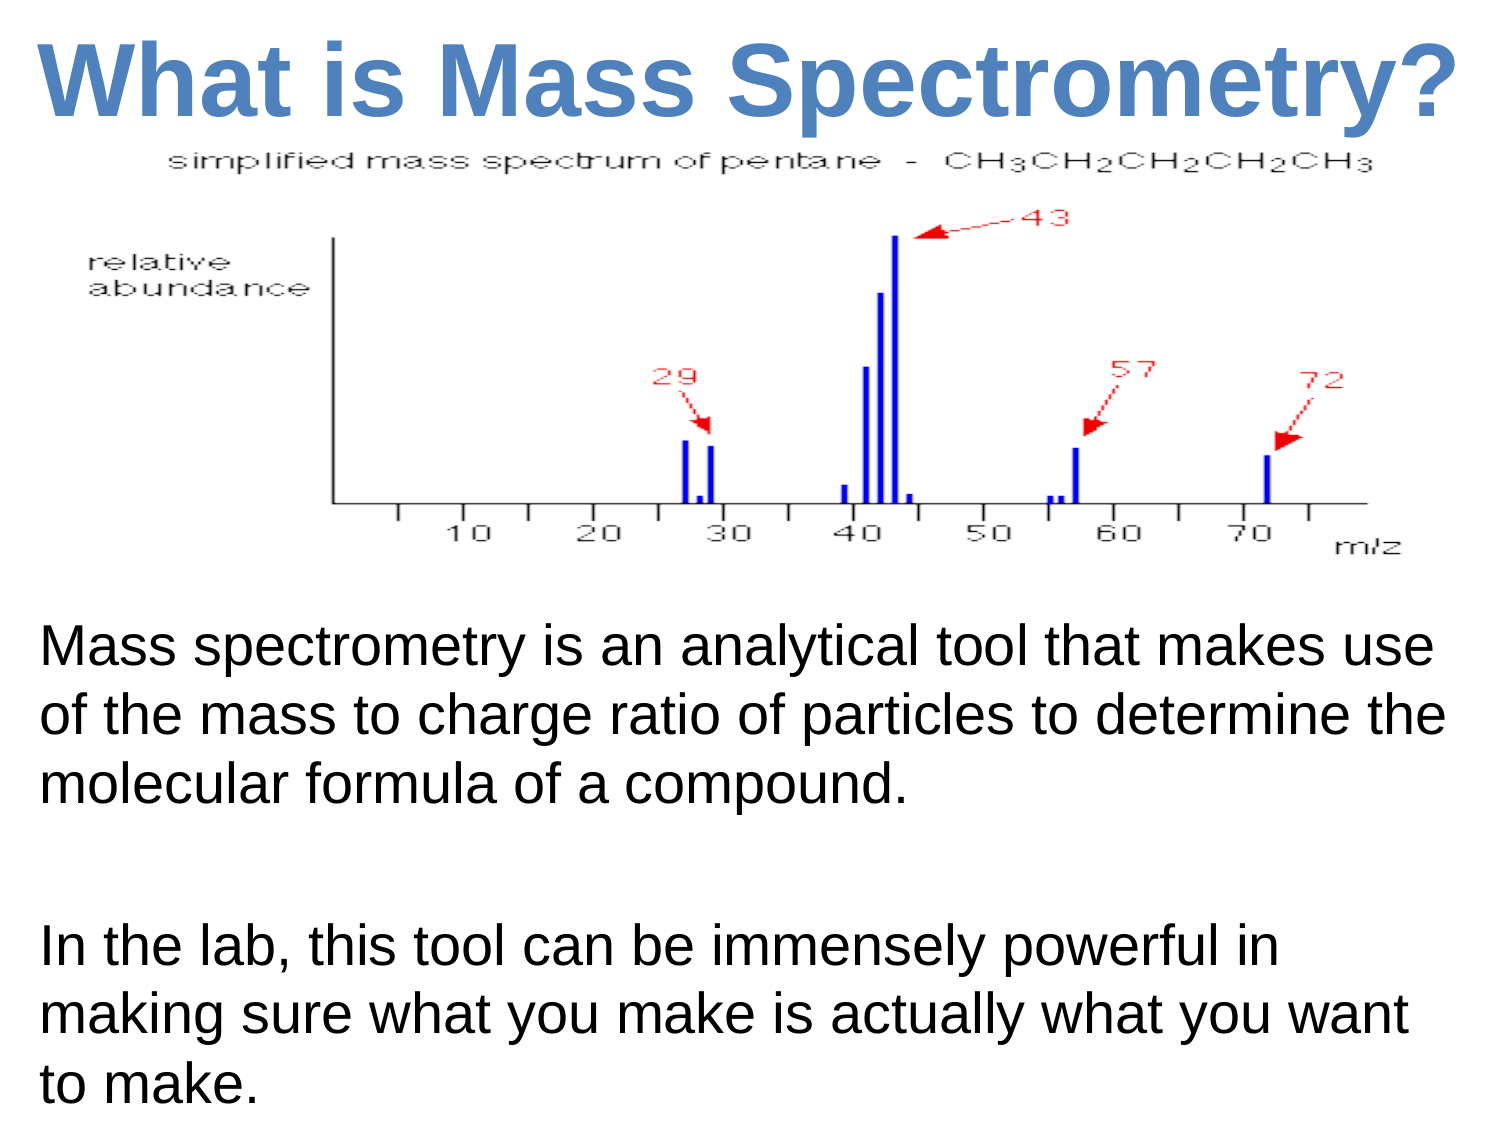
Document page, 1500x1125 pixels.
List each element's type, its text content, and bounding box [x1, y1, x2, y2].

title What is Mass Spectrometry? [0, 0, 1500, 150]
picture [87, 149, 1413, 566]
subtitle Mass spectrometry is an analytical tool that makes use of the mass to charge ratio of particles to determine the molecular formula of a compound. In the lab, this tool can be immensely powerful in making sure what you make is actually what you want to make. [24, 600, 1475, 1125]
